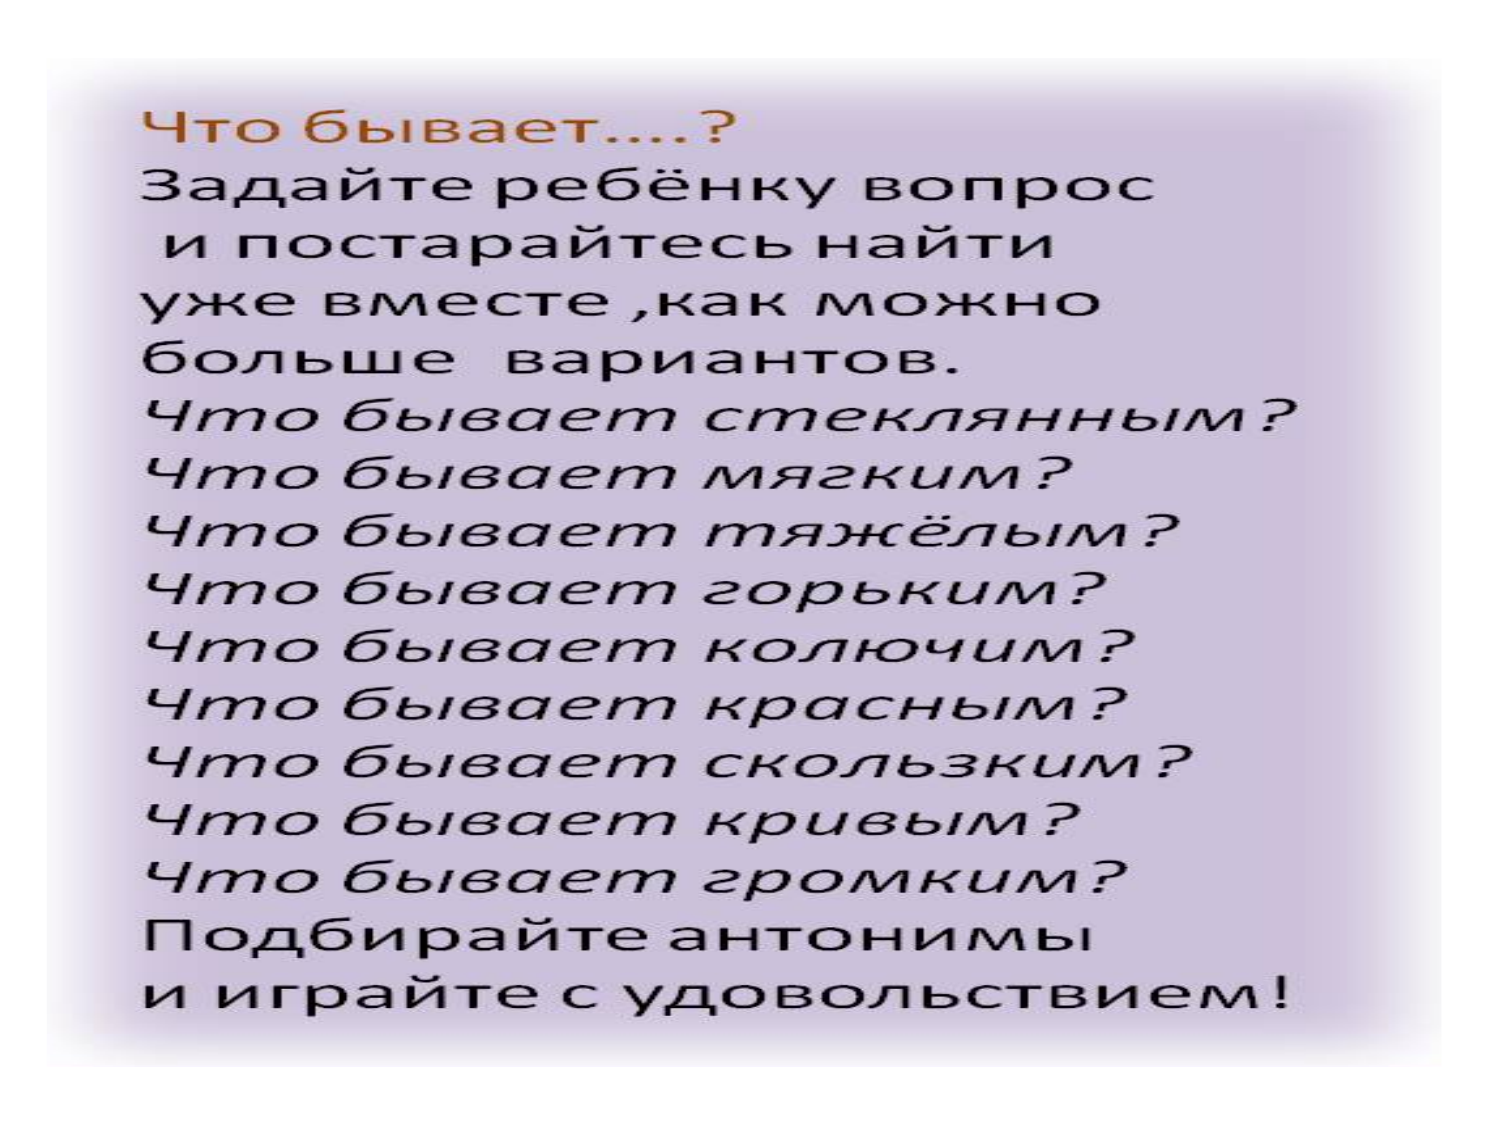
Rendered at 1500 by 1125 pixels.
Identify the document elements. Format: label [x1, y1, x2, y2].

picture [46, 58, 1442, 1067]
